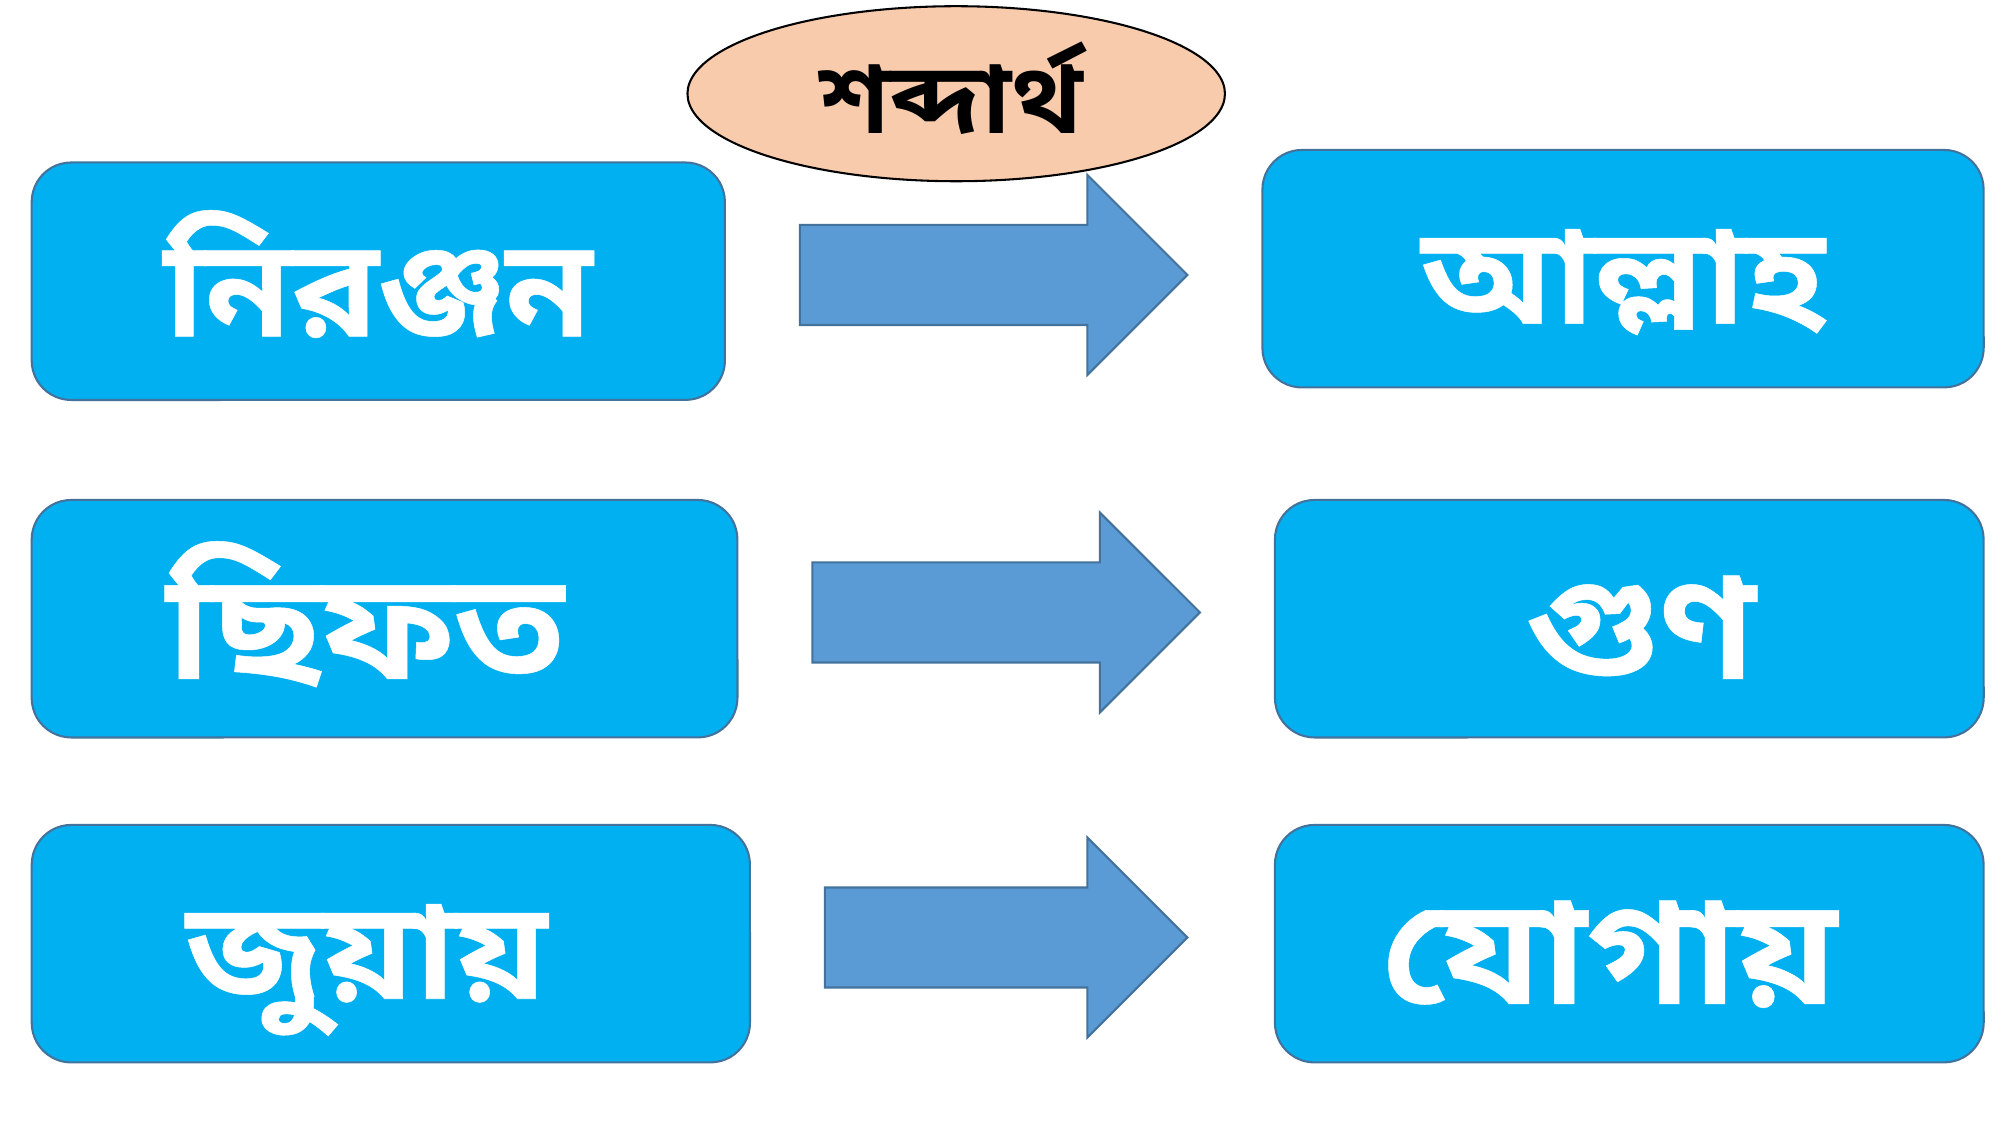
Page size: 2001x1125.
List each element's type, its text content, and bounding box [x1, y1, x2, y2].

text_box জুয়ায় [30, 823, 752, 1064]
text_box যোগায় [1273, 823, 1985, 1064]
text_box [798, 172, 1189, 378]
text_box শব্দার্থ [686, 5, 1227, 183]
text_box ছিফত [30, 498, 739, 739]
text_box [823, 835, 1189, 1041]
text_box আল্লাহ [1261, 148, 1985, 389]
text_box [811, 509, 1202, 715]
text_box নিরঞ্জন [30, 161, 726, 402]
text_box গুণ [1273, 498, 1985, 739]
